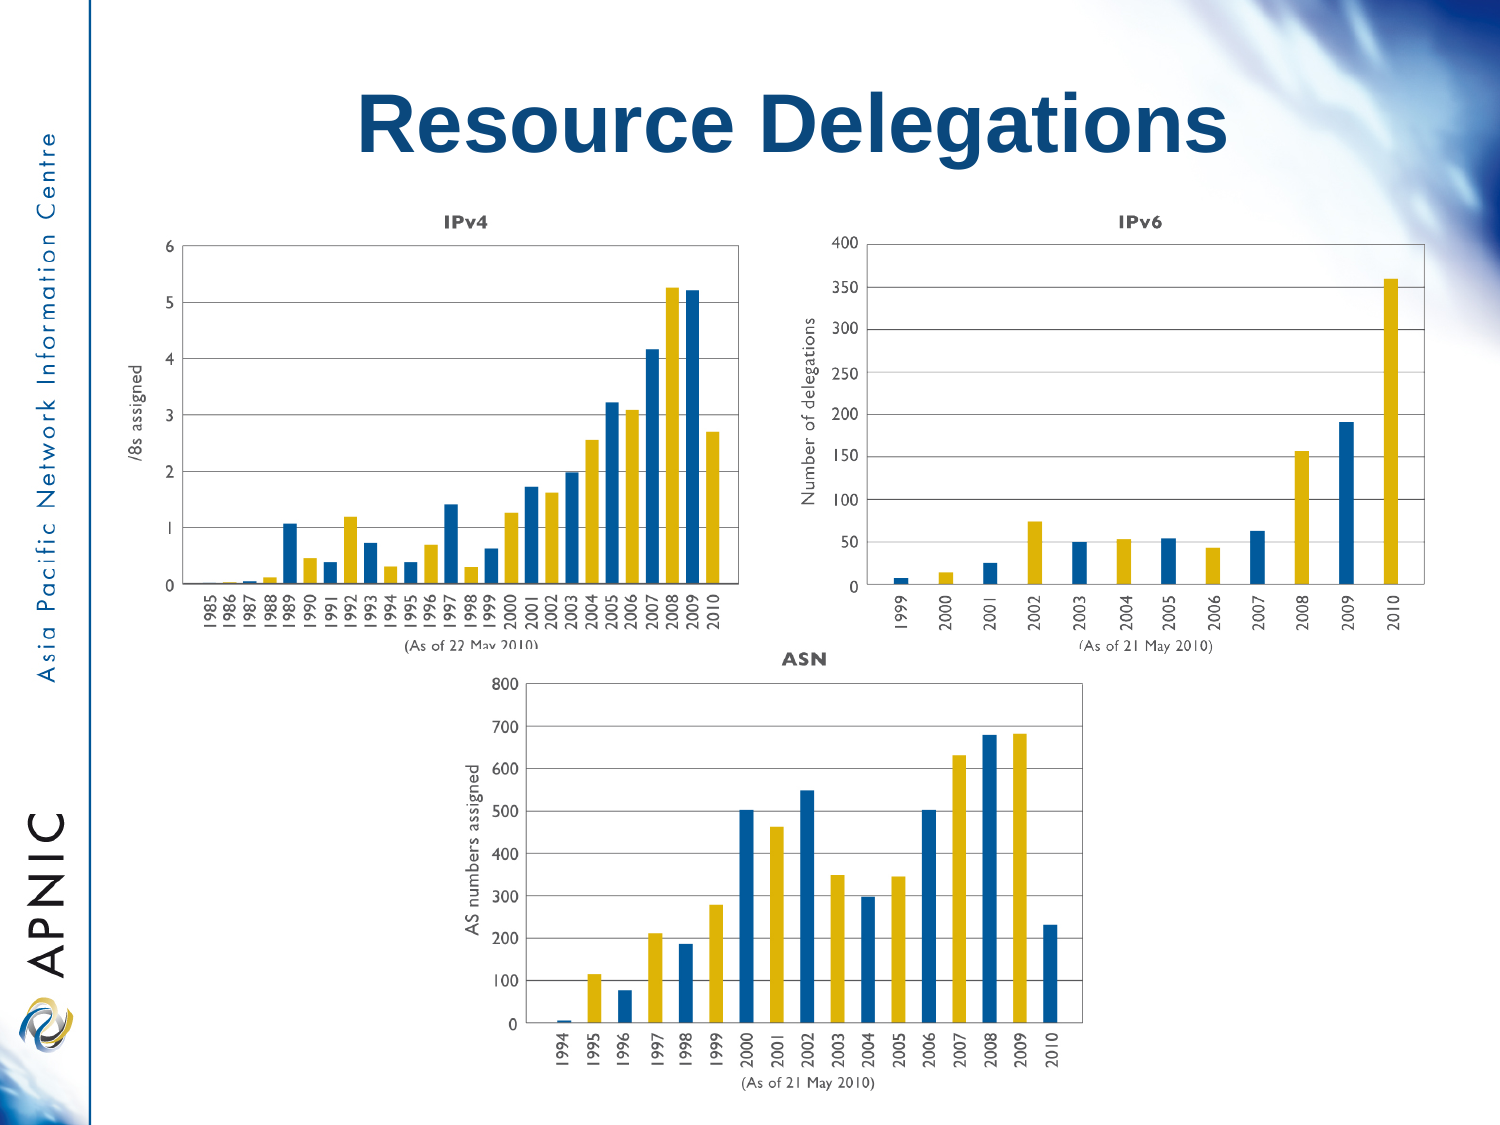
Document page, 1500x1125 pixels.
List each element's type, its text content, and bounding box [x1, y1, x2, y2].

picture [0, 0, 1500, 1125]
text_box Resource Delegations [124, 24, 1463, 213]
